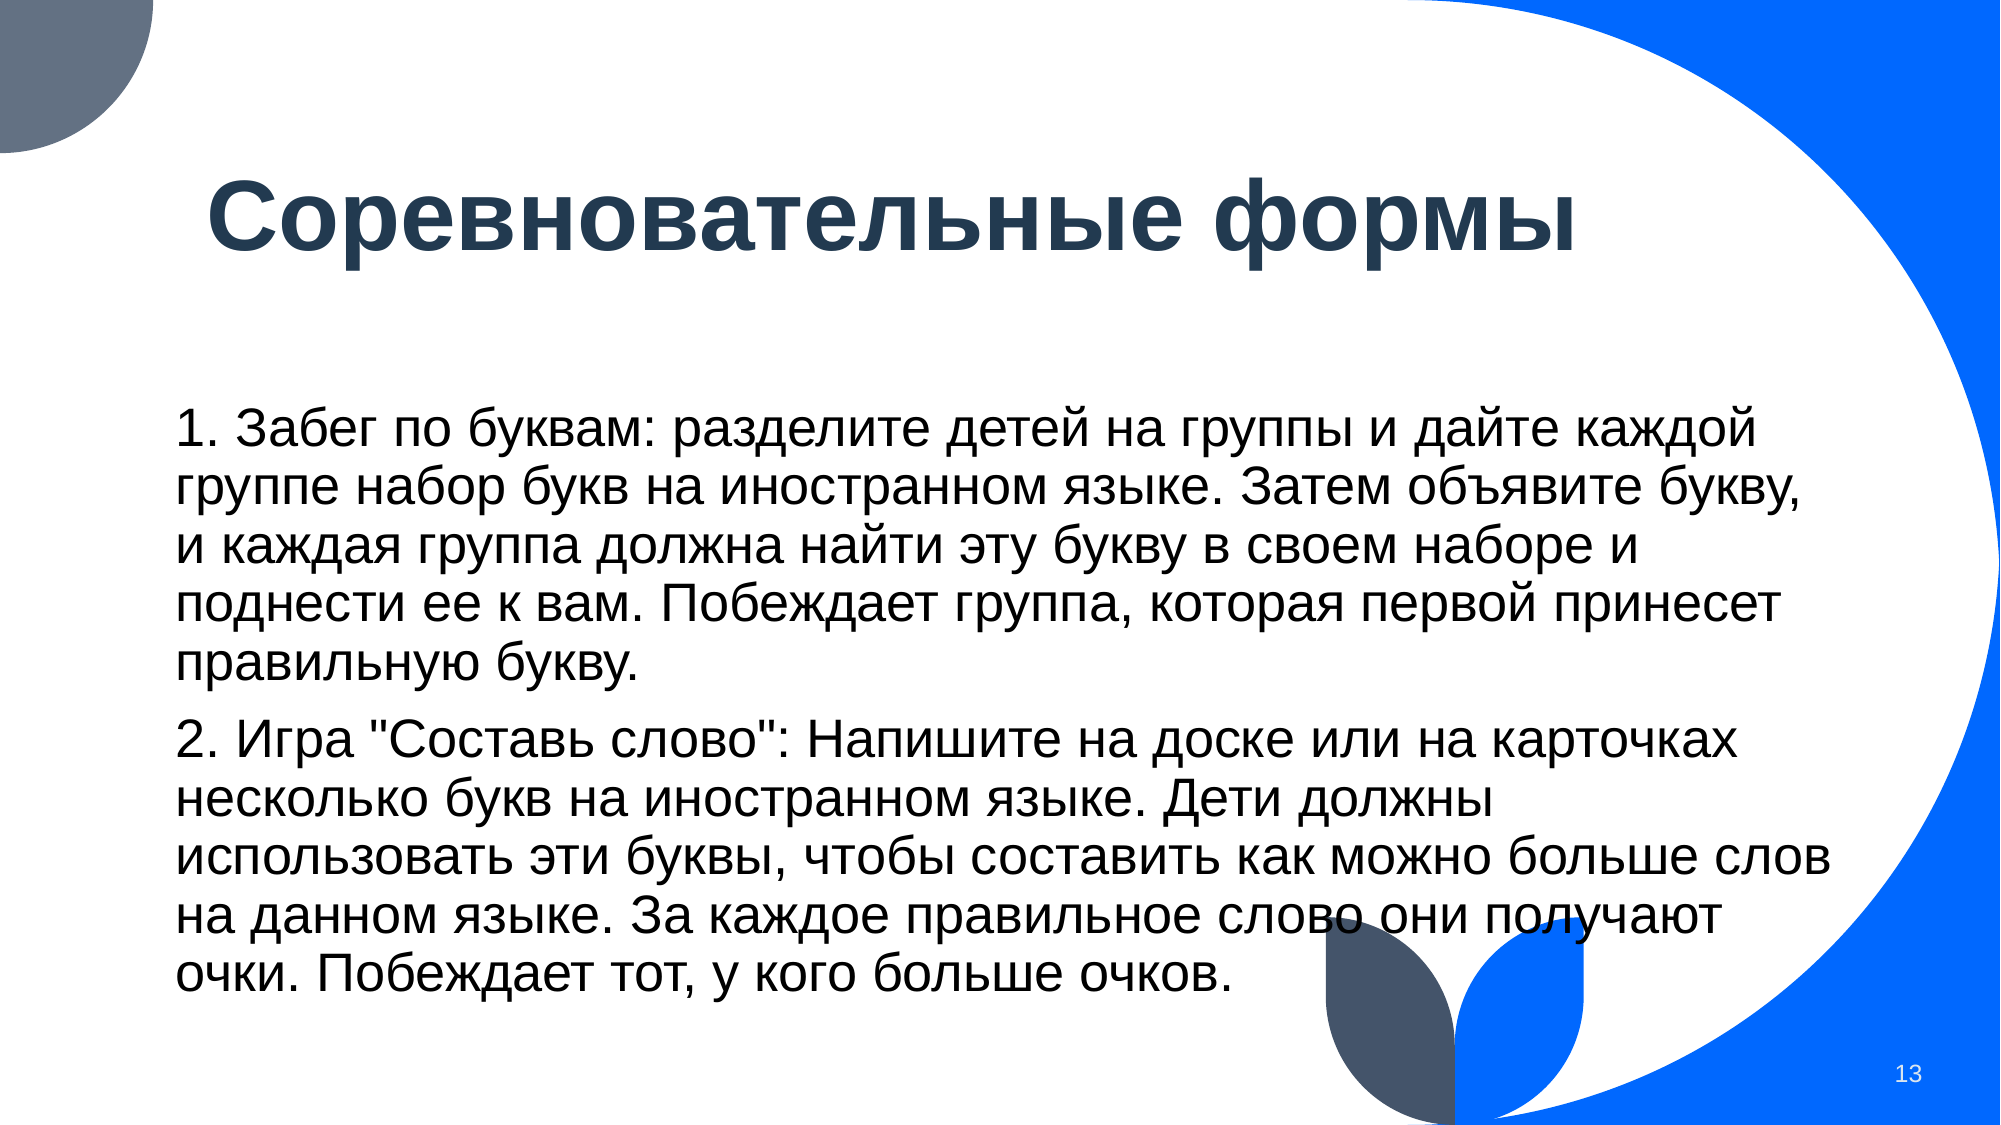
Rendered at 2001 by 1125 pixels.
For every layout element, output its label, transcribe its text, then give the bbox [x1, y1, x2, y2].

list 1. Забег по буквам: разделите детей на группы и дайте каждой группе набор букв на иностранном языке. Затем объявите букву, и каждая группа должна найти эту букву в своем наборе и поднести ее к вам. Побеждает группа, которая первой принесет правильную букву. 2. Игра "Составь слово": Напишите на доске или на карточках несколько букв на иностранном языке. Дети должны использовать эти буквы, чтобы составить как можно больше слов на данном языке. За каждое правильное слово они получают очки. Побеждает тот, у кого больше очков. [160, 392, 1856, 1014]
slide_number 13 [1665, 1042, 1938, 1103]
title Соревновательные формы [191, 62, 1796, 280]
